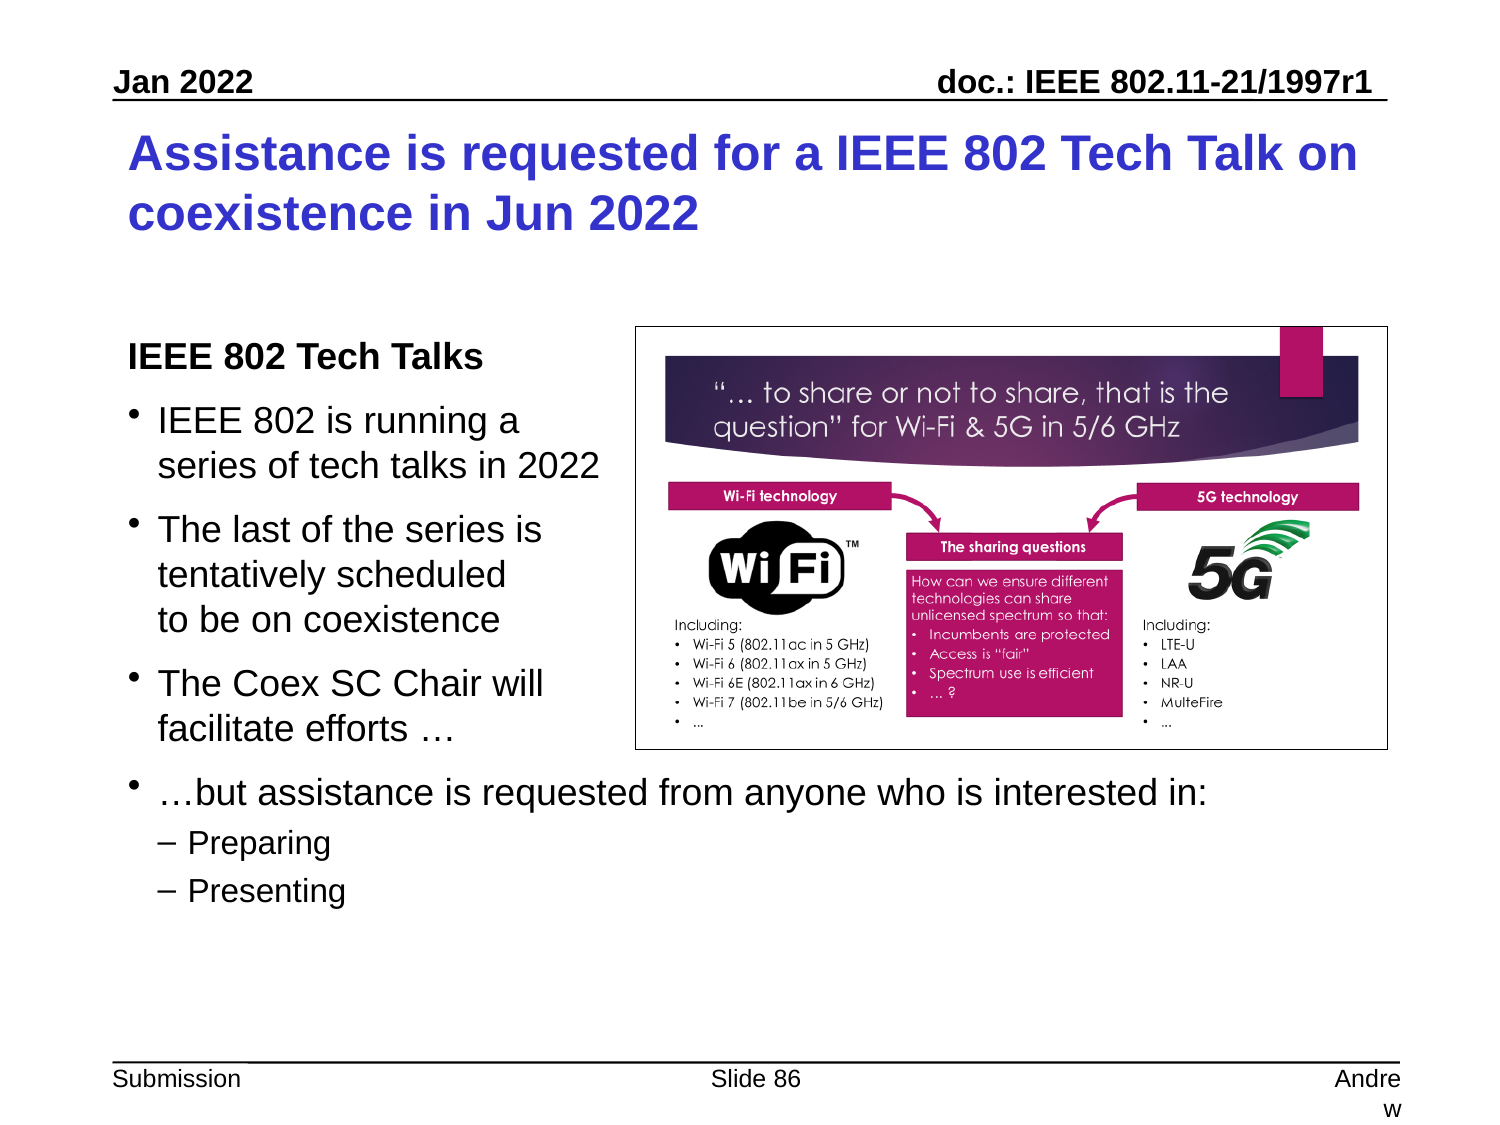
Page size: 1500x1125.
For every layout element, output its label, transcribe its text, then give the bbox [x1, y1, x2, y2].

title Assistance is requested for a IEEE 802 Tech Talk on coexistence in Jun 2022 [112, 112, 1388, 288]
slide_number Slide 86 [709, 1061, 803, 1093]
list IEEE 802 Tech Talks IEEE 802 is running a series of tech talks in 2022 The last of the series is tentatively scheduled to be on coexistence The Coex SC Chair will facilitate efforts … …but assistance is requested from anyone who is interested in: Preparing Presenting [112, 324, 1388, 1000]
picture [634, 326, 1388, 751]
footer Andrew Myles, Cisco [1320, 1061, 1402, 1093]
